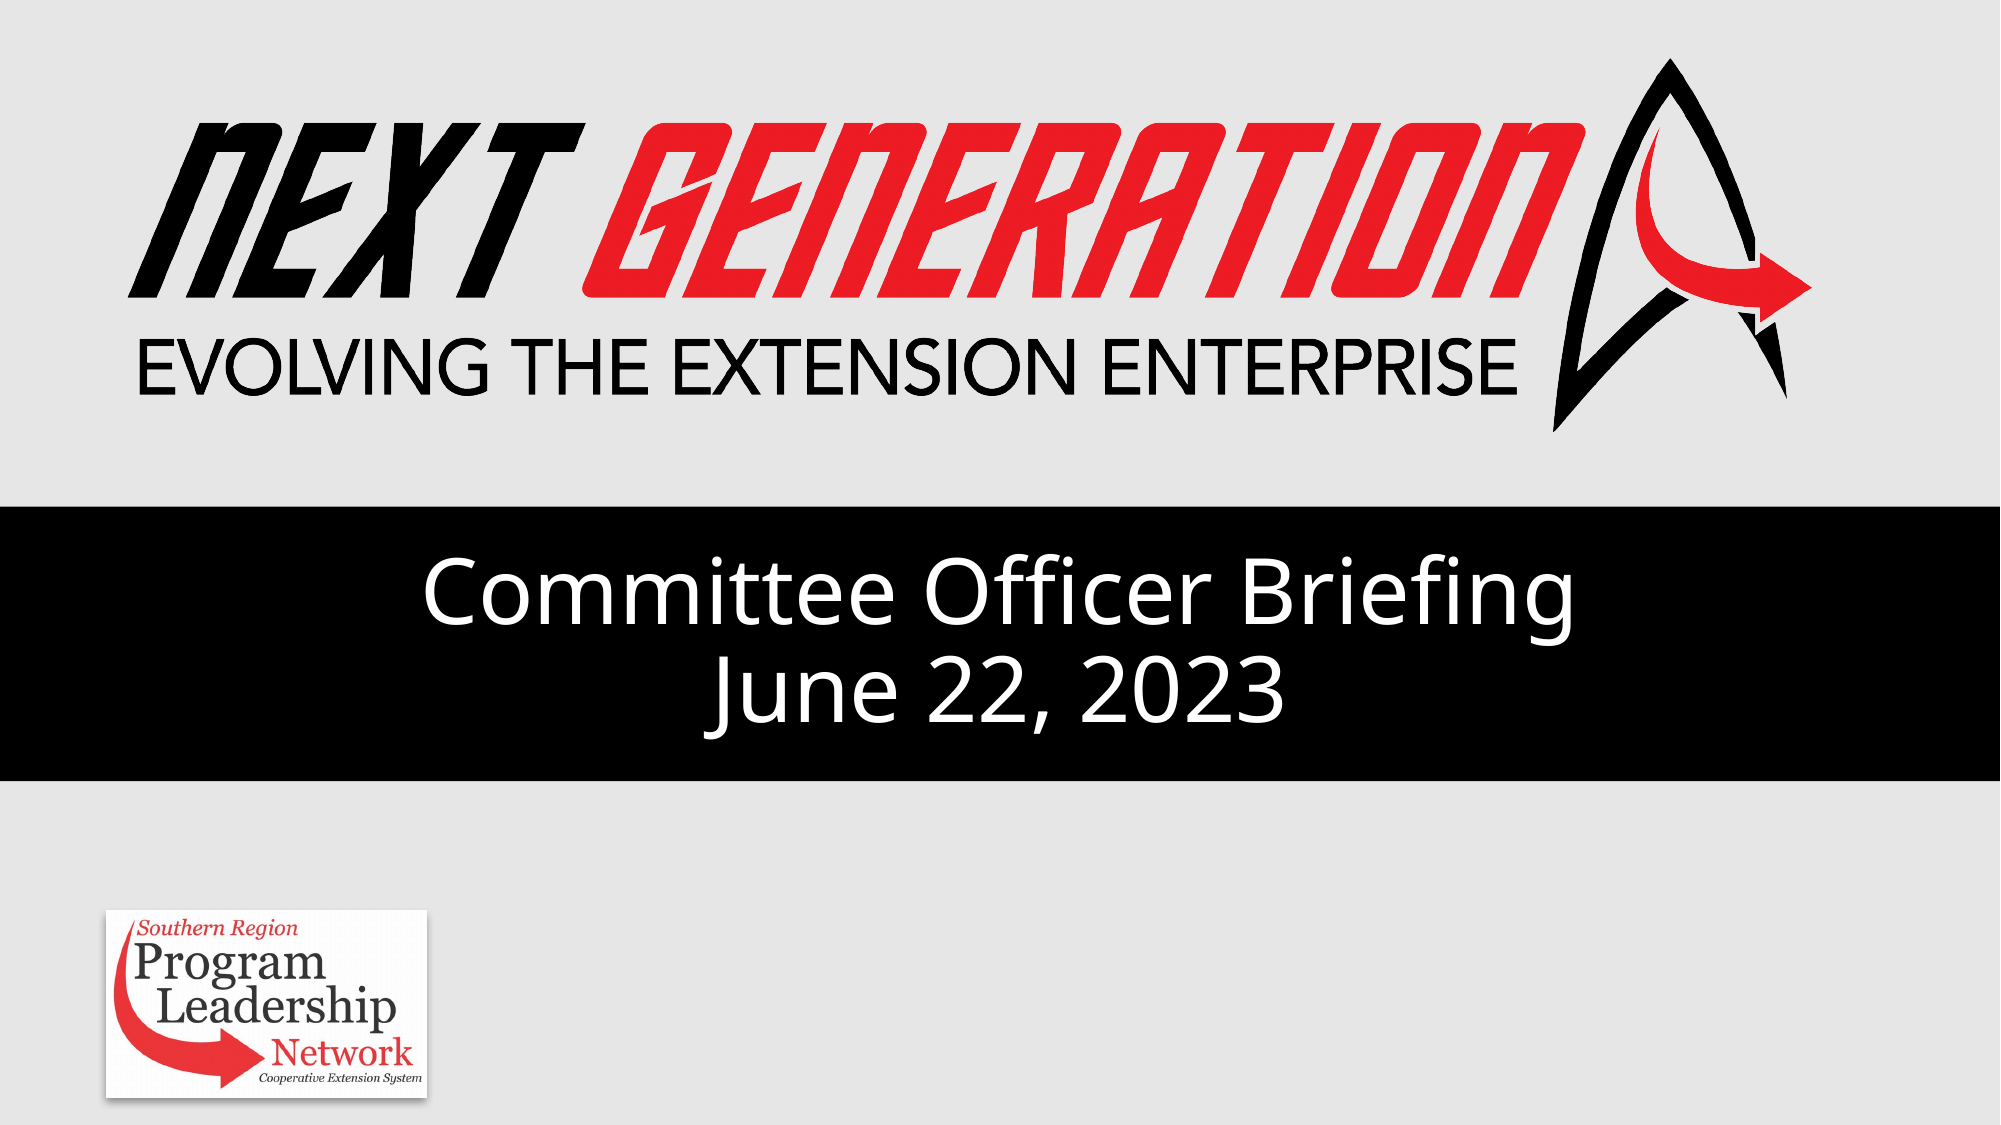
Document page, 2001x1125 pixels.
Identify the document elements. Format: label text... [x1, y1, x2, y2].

picture [106, 27, 1847, 463]
picture [106, 910, 427, 1098]
title Committee Officer Briefing June 22, 2023 [0, 506, 2000, 782]
